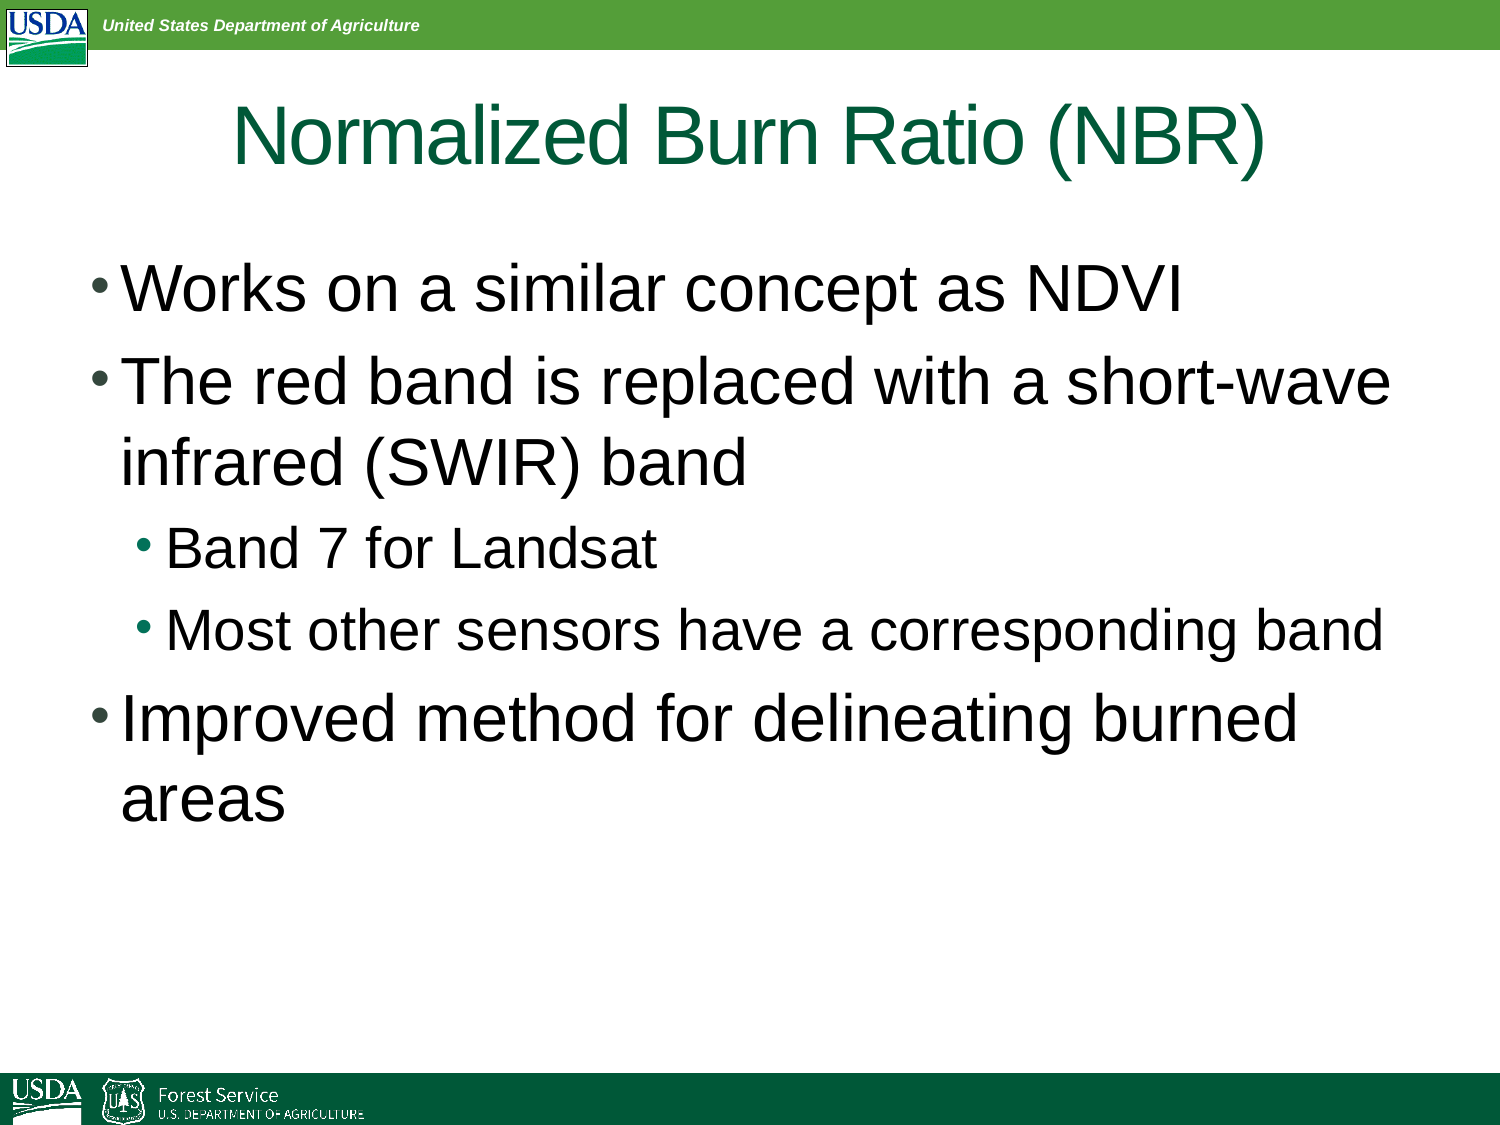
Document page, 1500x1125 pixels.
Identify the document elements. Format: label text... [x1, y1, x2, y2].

picture [7, 10, 87, 66]
picture [12, 1078, 365, 1125]
list Works on a similar concept as NDVI The red band is replaced with a short-wave infrared (SWIR) band Band 7 for Landsat Most other sensors have a corresponding band Improved method for delineating burned areas [75, 237, 1425, 1063]
title Normalized Burn Ratio (NBR) [75, 50, 1425, 213]
